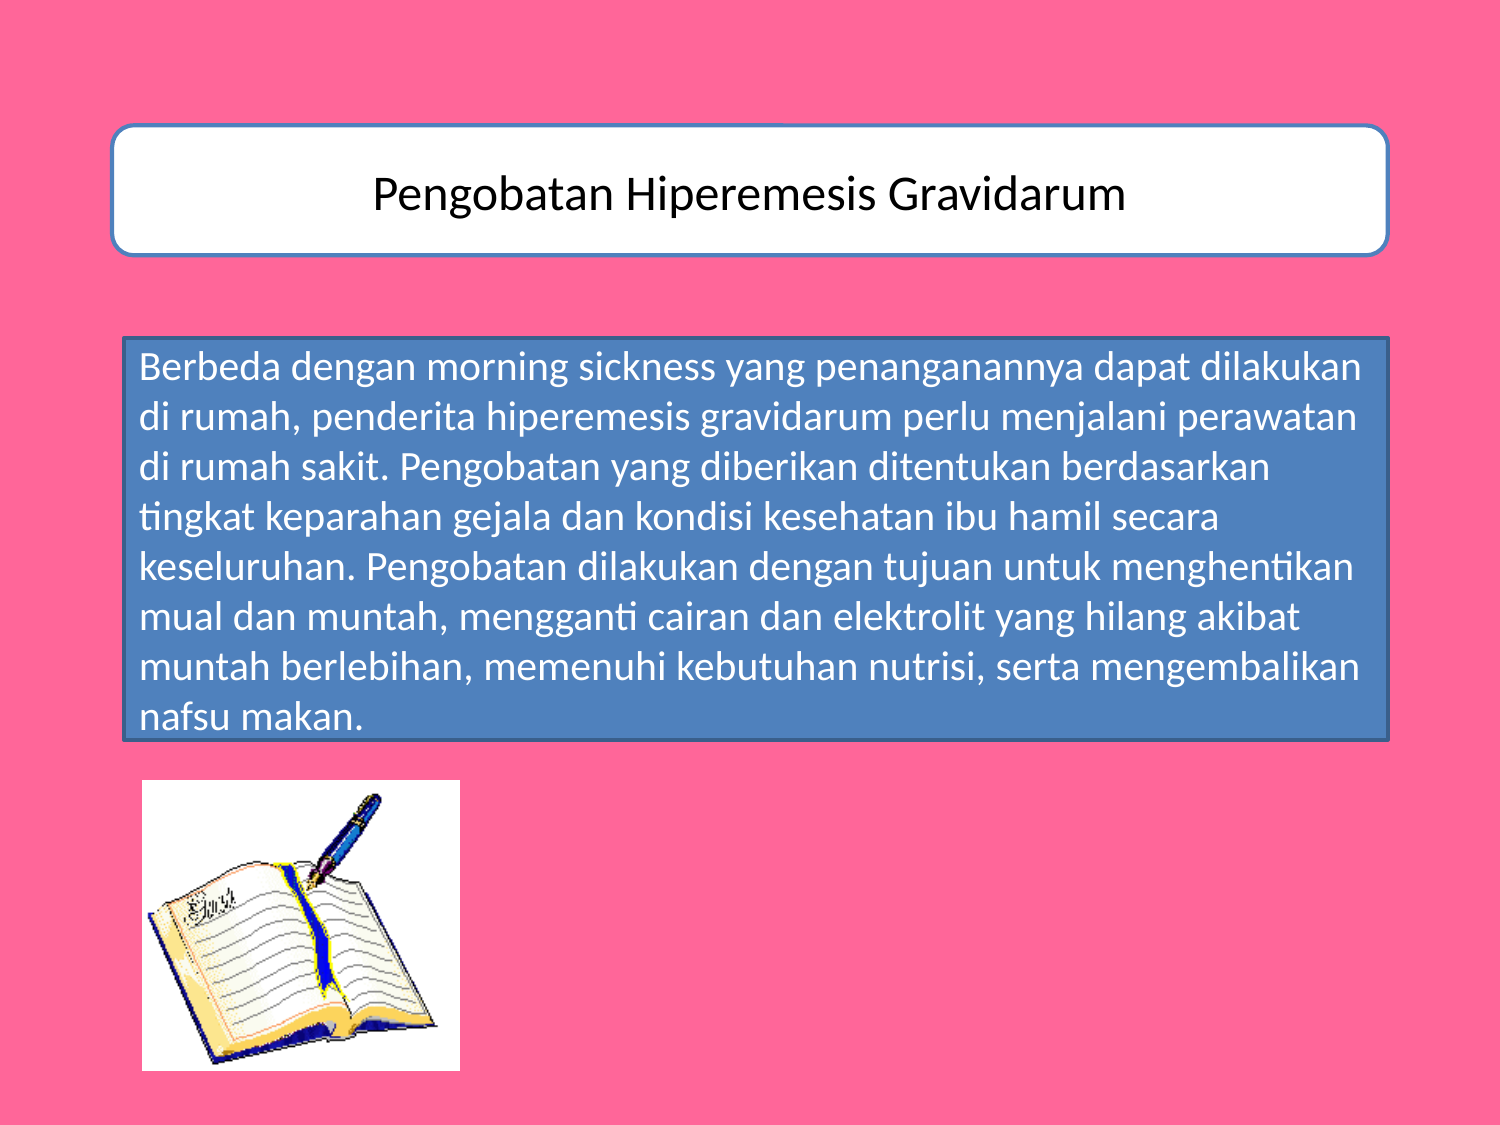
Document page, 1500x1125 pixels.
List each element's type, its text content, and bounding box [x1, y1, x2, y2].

text_box Pengobatan Hiperemesis Gravidarum [109, 123, 1390, 258]
picture [142, 779, 460, 1071]
text_box Berbeda dengan morning sickness yang penanganannya dapat dilakukan di rumah, penderita hiperemesis gravidarum perlu menjalani perawatan di rumah sakit. Pengobatan yang diberikan ditentukan berdasarkan tingkat keparahan gejala dan kondisi kesehatan ibu hamil secara keseluruhan. Pengobatan dilakukan dengan tujuan untuk menghentikan mual dan muntah, mengganti cairan dan elektrolit yang hilang akibat muntah berlebihan, memenuhi kebutuhan nutrisi, serta mengembalikan nafsu makan. [122, 336, 1390, 742]
